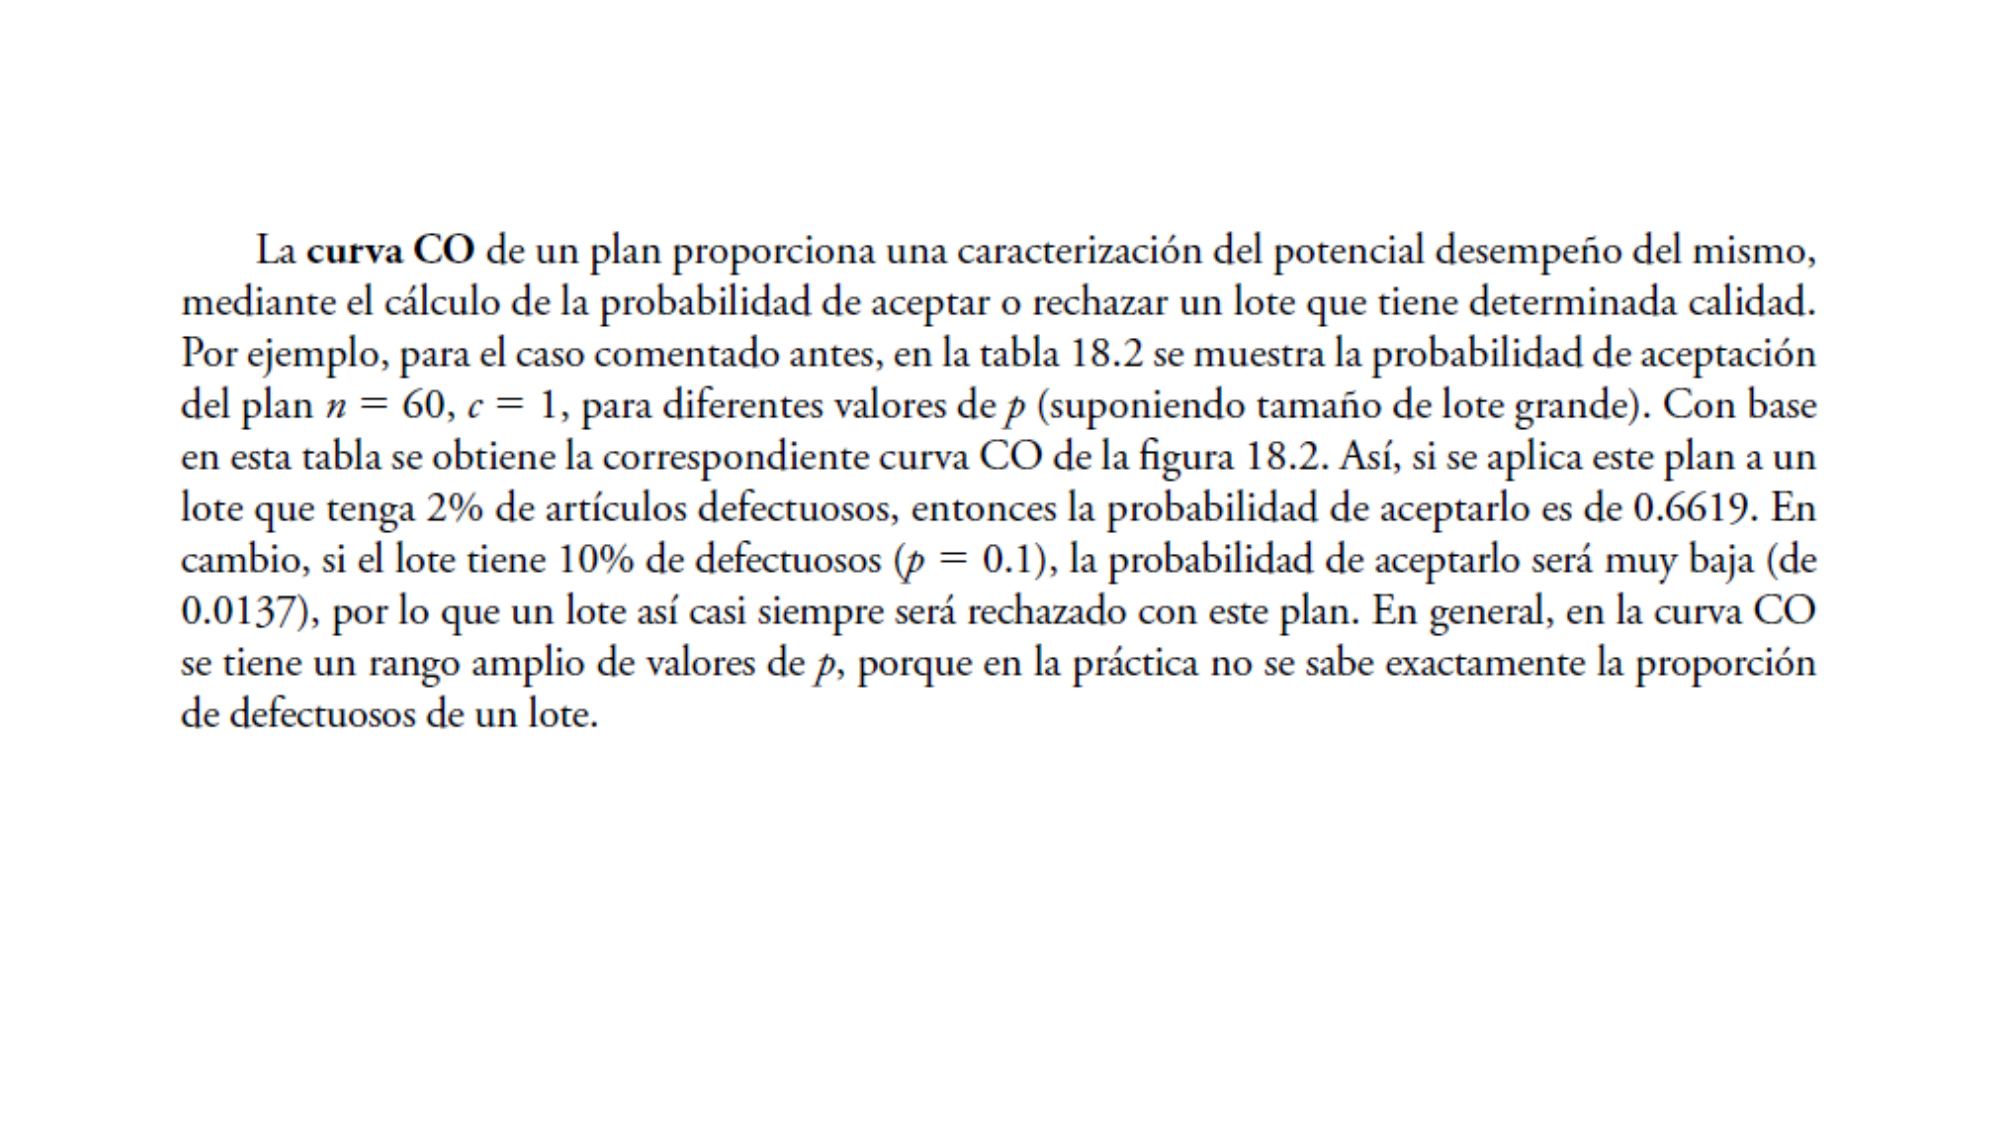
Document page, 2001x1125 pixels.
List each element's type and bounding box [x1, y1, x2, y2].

picture [160, 224, 1839, 755]
